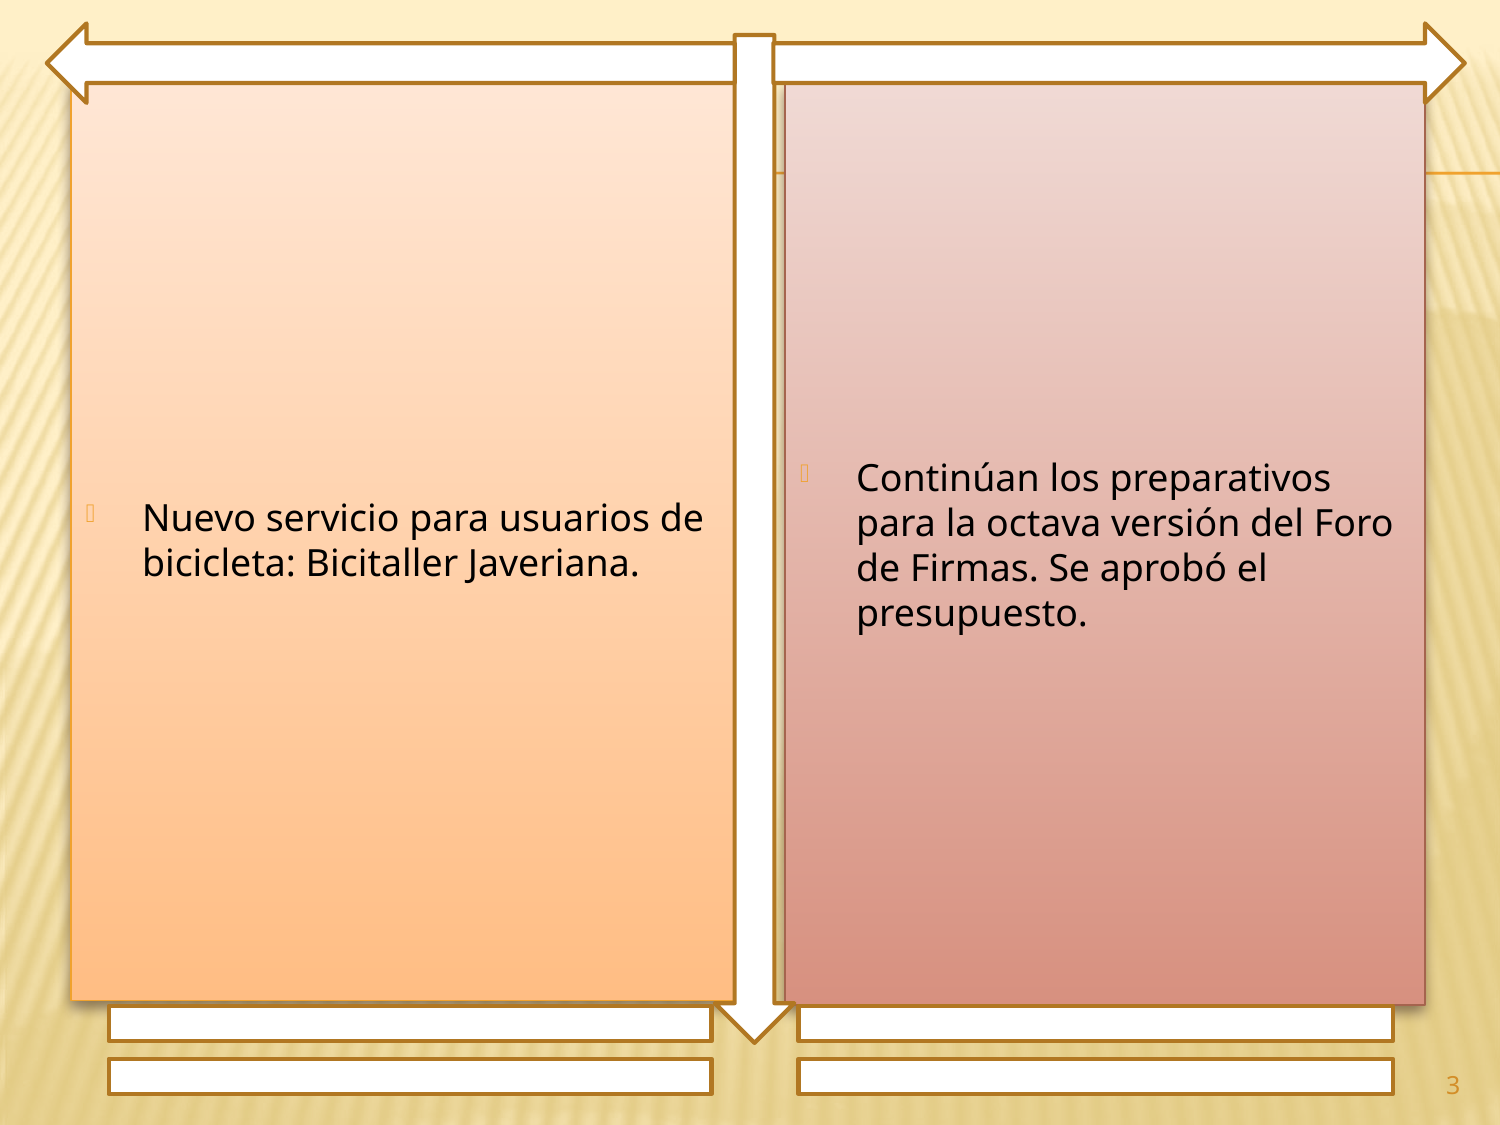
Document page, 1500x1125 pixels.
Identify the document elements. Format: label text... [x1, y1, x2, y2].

text_box [107, 1057, 714, 1096]
text_box [796, 1004, 1395, 1043]
text_box [107, 1004, 714, 1043]
text_box [44, 21, 737, 105]
text_box [712, 32, 797, 1046]
text_box [771, 21, 1467, 105]
slide_number 3 [1350, 1062, 1475, 1103]
list Continúan los preparativos para la octava versión del Foro de Firmas. Se aprobó el presupuesto. [784, 86, 1426, 1006]
list Nuevo servicio para usuarios de bicicleta: Bicitaller Javeriana. [70, 86, 732, 1001]
text_box [796, 1057, 1395, 1096]
